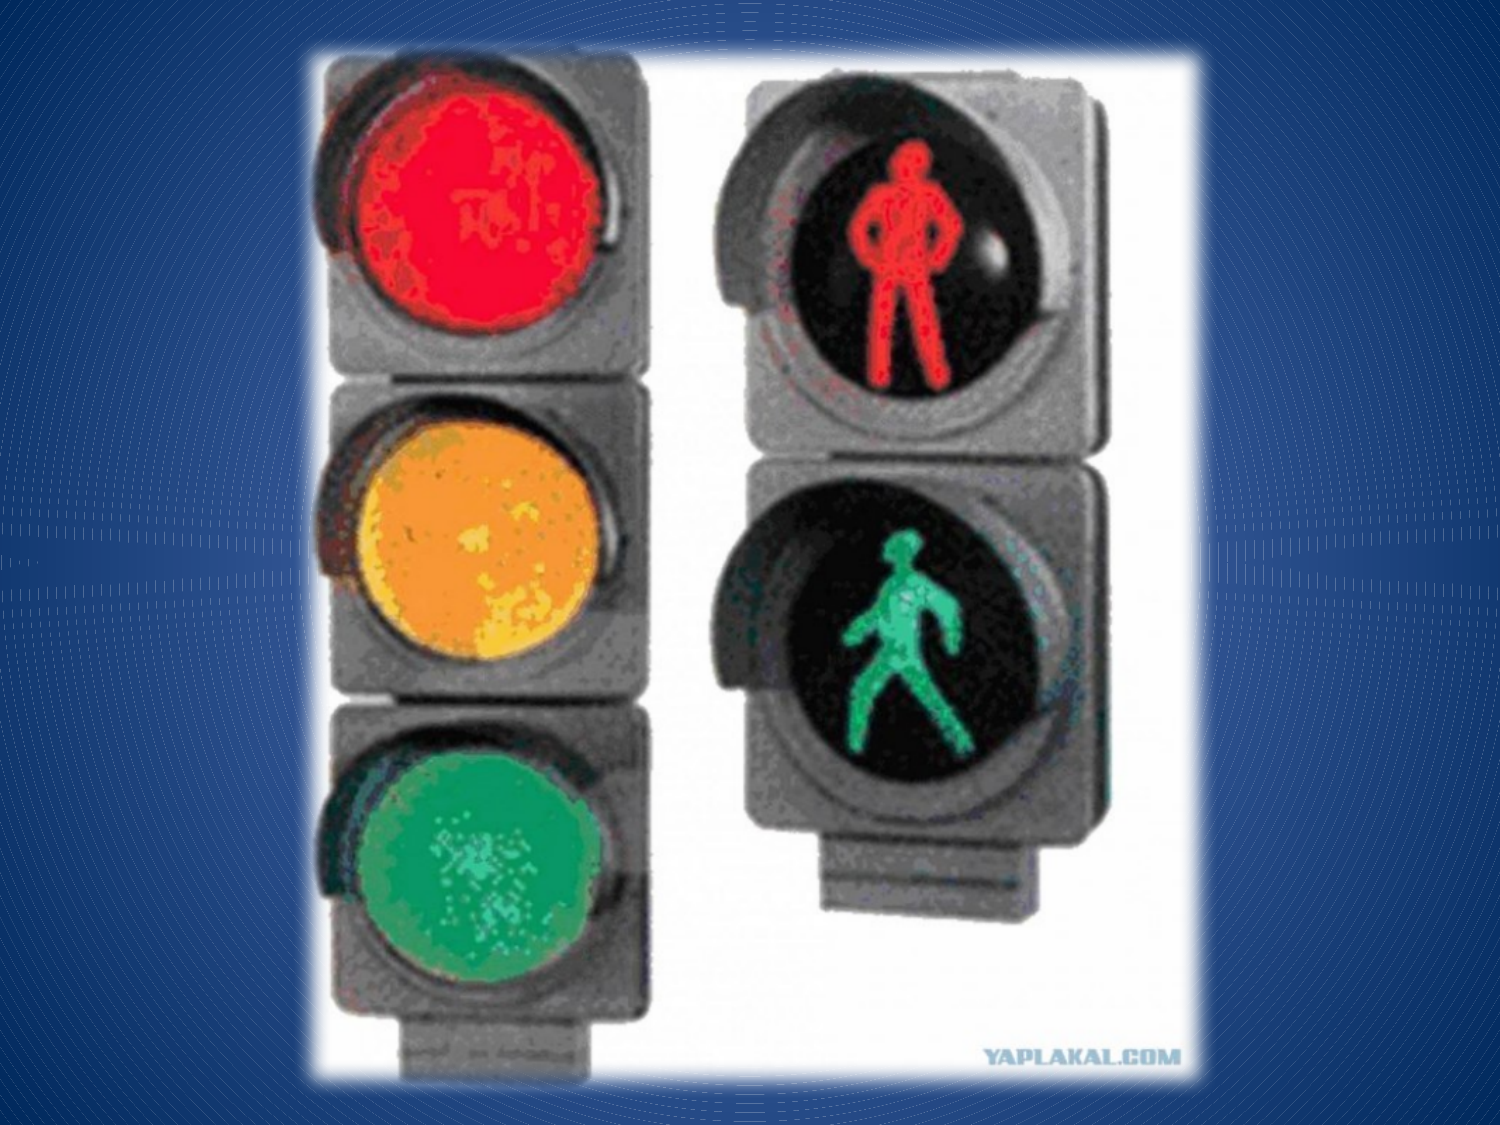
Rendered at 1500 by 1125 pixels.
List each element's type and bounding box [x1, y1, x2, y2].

list [292, 34, 1219, 1100]
